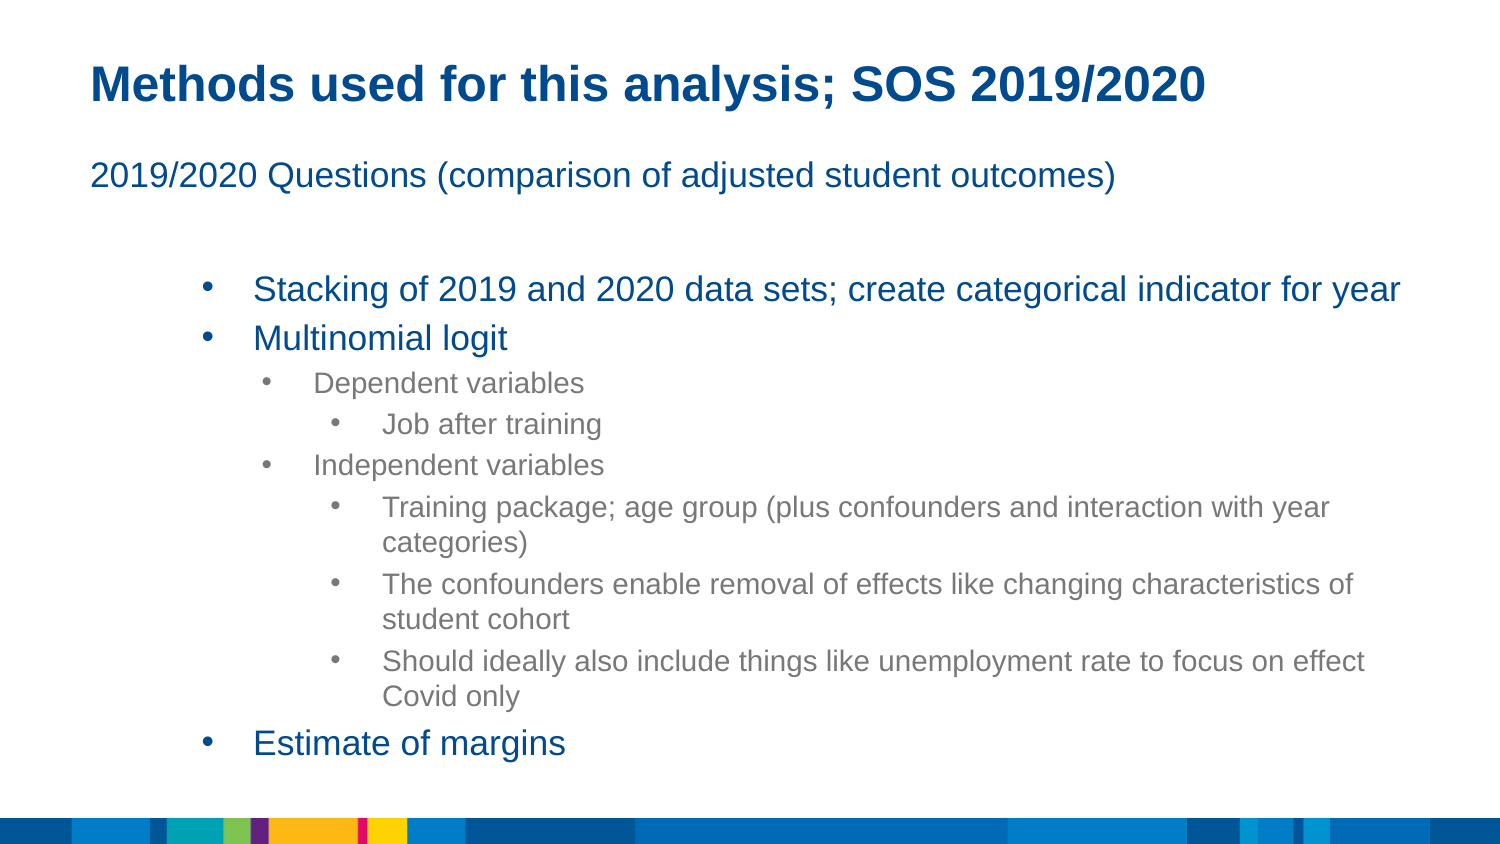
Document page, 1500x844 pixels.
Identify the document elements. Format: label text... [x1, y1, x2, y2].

list 2019/2020 Questions (comparison of adjusted student outcomes) Stacking of 2019 and 2020 data sets; create categorical indicator for year Multinomial logit Dependent variables Job after training Independent variables Training package; age group (plus confounders and interaction with year categories) The confounders enable removal of effects like changing characteristics of student cohort Should ideally also include things like unemployment rate to focus on effect Covid only Estimate of margins [75, 144, 1425, 786]
title Methods used for this analysis; SOS 2019/2020 [75, 33, 1425, 130]
picture [0, 0, 1500, 844]
